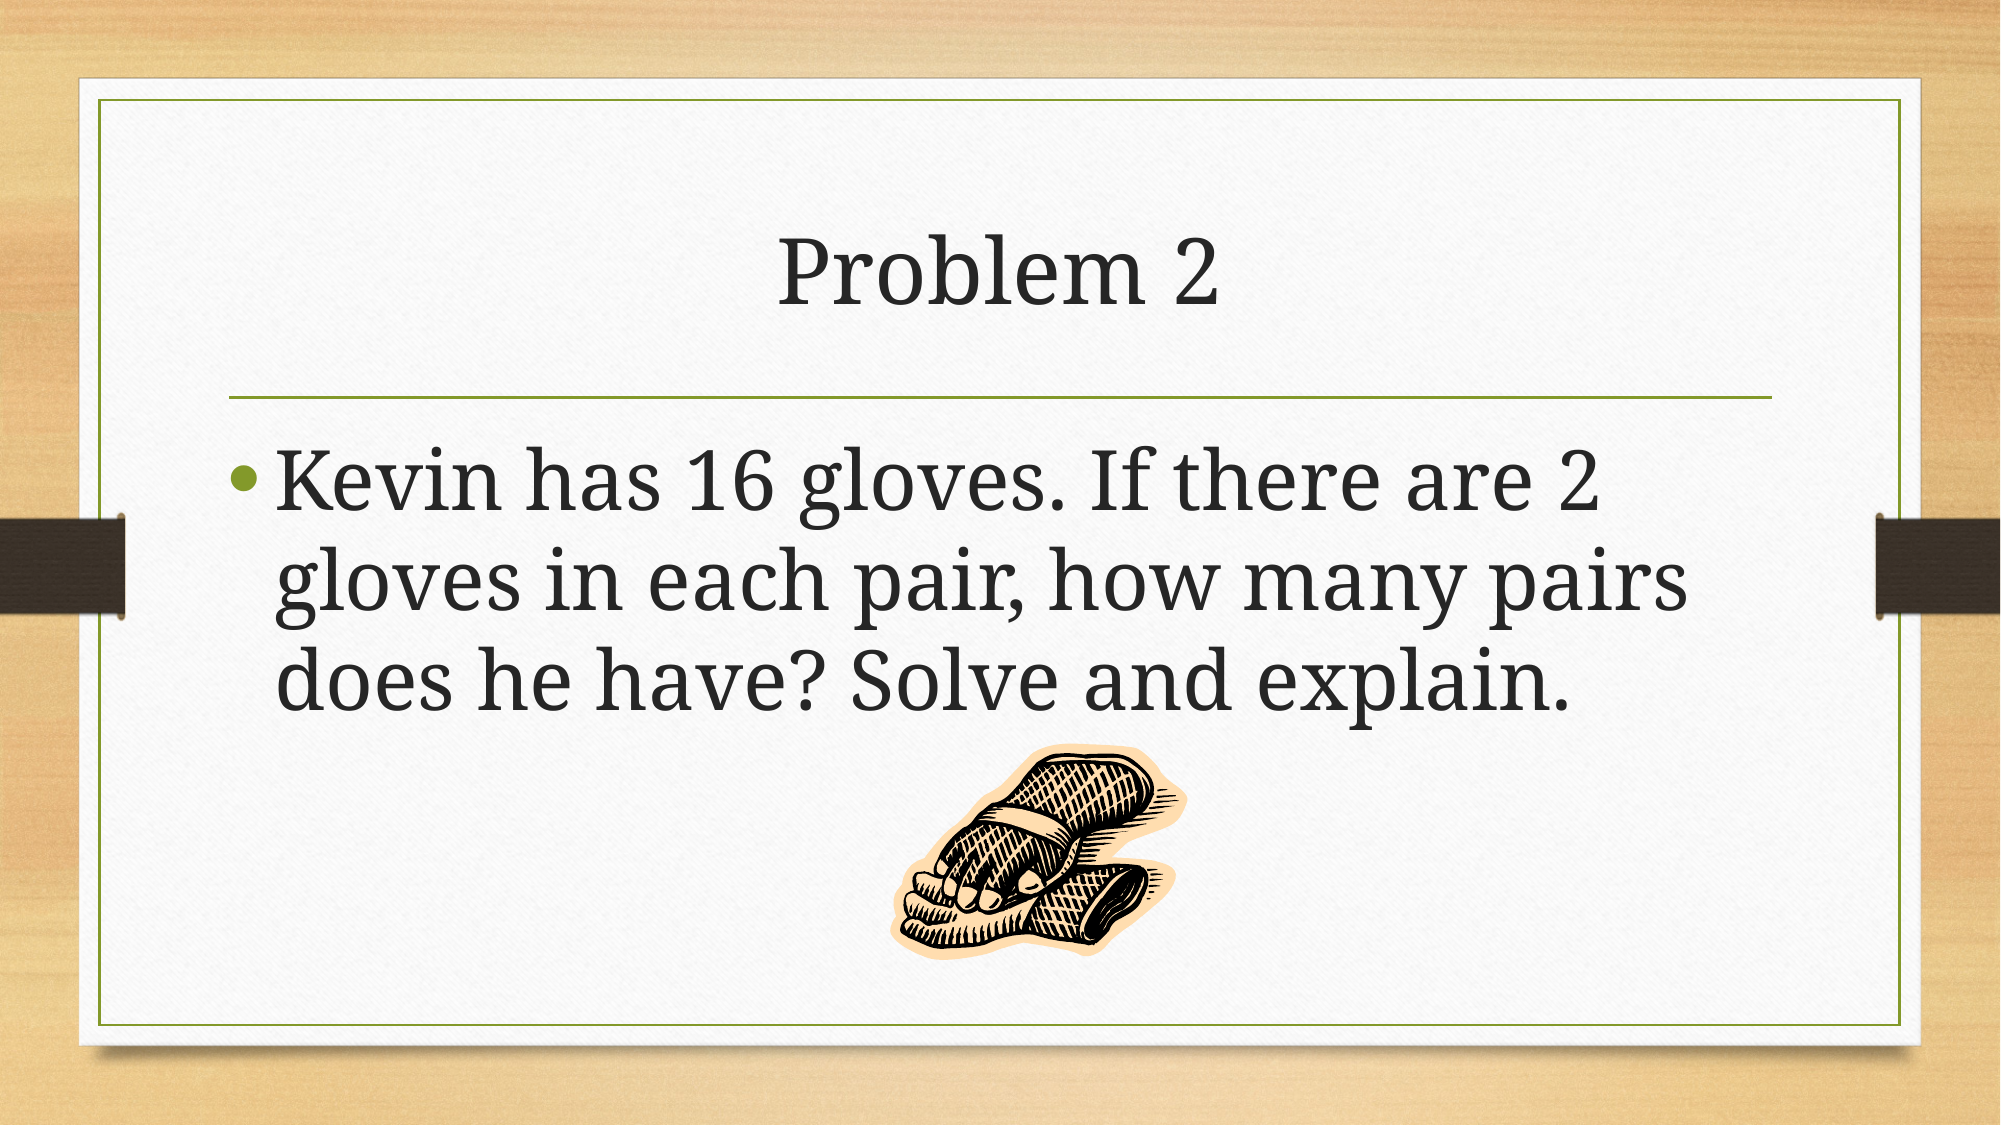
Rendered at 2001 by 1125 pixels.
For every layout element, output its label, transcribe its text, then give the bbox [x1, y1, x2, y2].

list Kevin has 16 gloves. If there are 2 gloves in each pair, how many pairs does he have? Solve and explain. [212, 419, 1788, 964]
title Problem 2 [212, 161, 1788, 375]
picture [0, 0, 2001, 1125]
